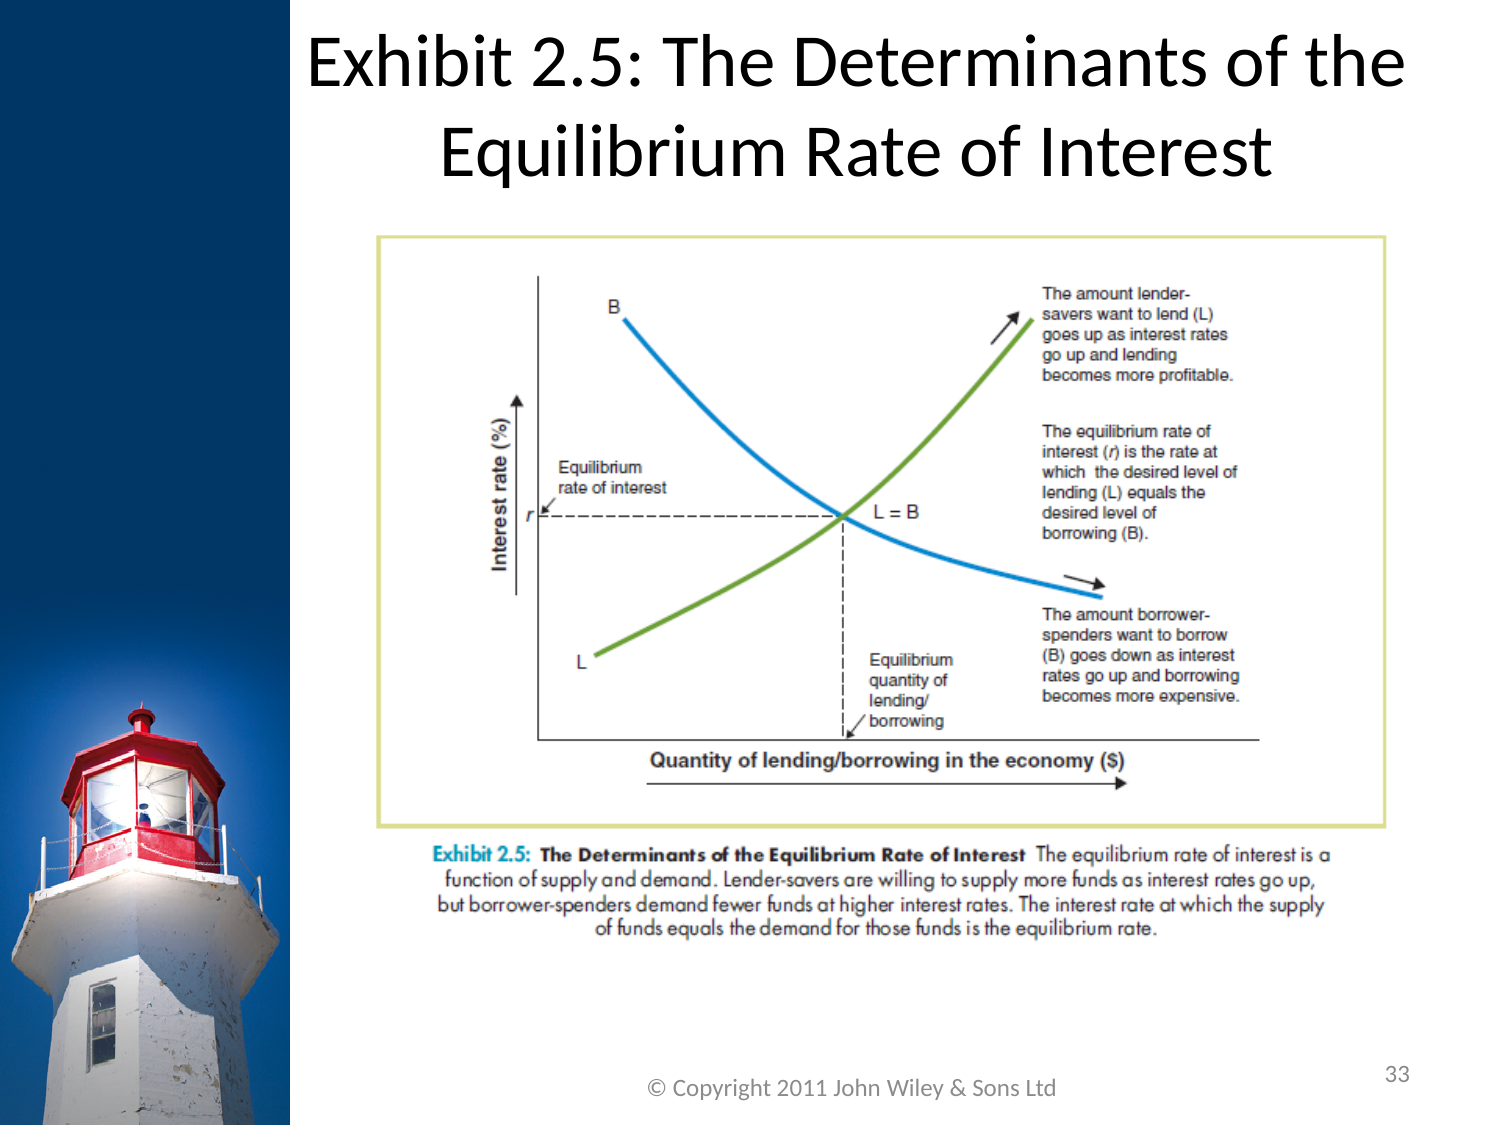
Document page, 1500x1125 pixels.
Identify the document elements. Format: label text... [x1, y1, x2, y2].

picture [0, 0, 290, 1125]
slide_number 33 [1074, 1042, 1425, 1103]
picture [374, 234, 1388, 943]
title Exhibit 2.5: The Determinants of the Equilibrium Rate of Interest [289, 6, 1425, 195]
